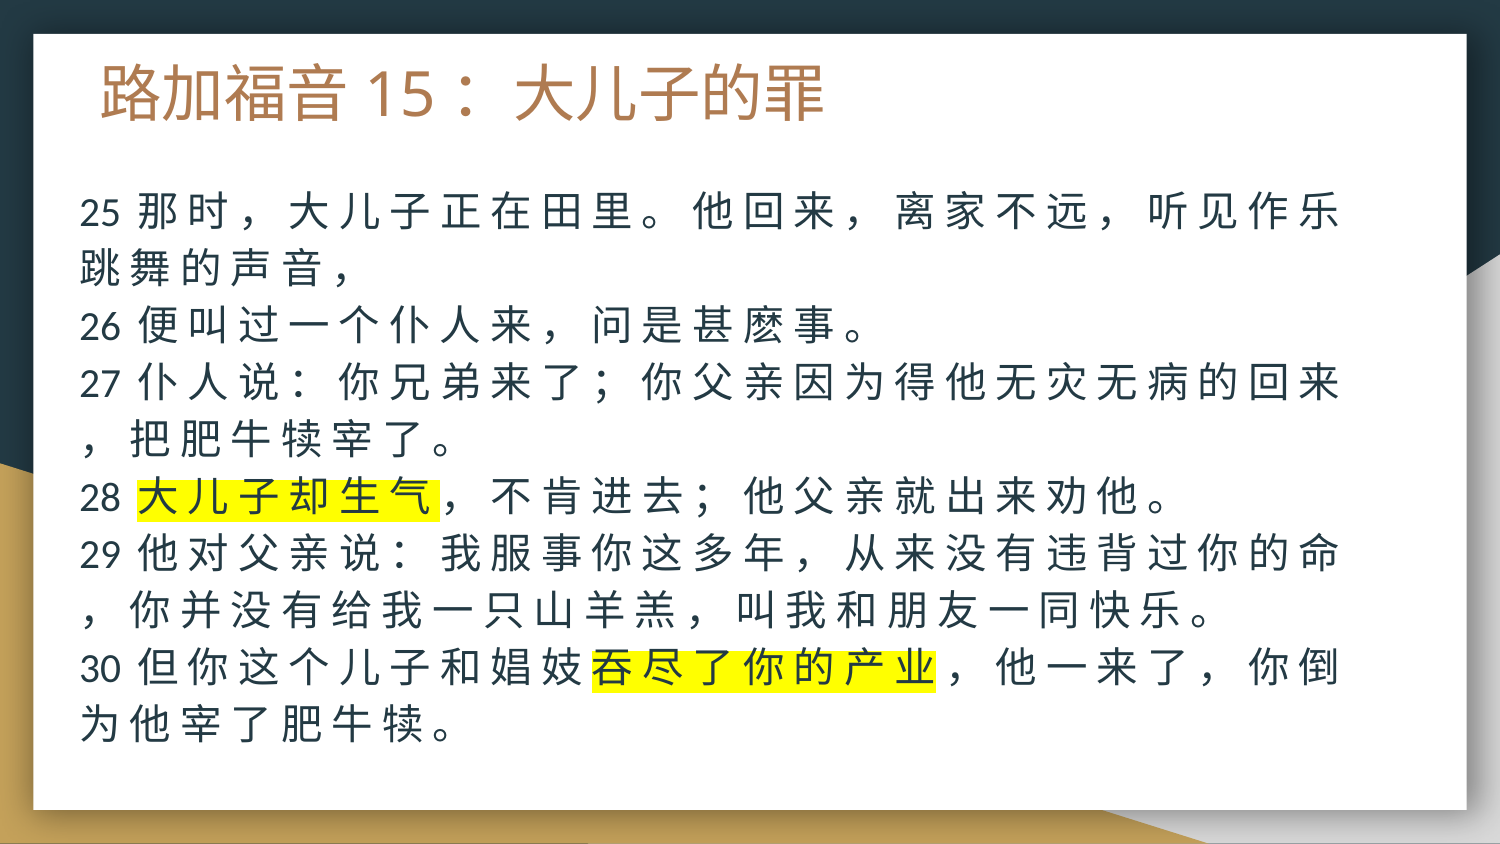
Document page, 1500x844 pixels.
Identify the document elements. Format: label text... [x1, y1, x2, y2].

title 路加福音15：大儿子的罪 [84, 38, 1316, 162]
list 25 那 时 ， 大 儿 子 正 在 田 里 。 他 回 来 ， 离 家 不 远 ， 听 见 作 乐 跳 舞 的 声 音 ， 26 便 叫 过 一 个 仆 人 来 ， 问 是 甚 麽 事 。 27 仆 人 说 ： 你 兄 弟 来 了 ； 你 父 亲 因 为 得 他 无 灾 无 病 的 回 来 ， 把 肥 牛 犊 宰 了 。 28 大 儿 子 却 生 气 ， 不 肯 进 去 ； 他 父 亲 就 出 来 劝 他 。 29 他 对 父 亲 说 ： 我 服 事 你 这 多 年 ， 从 来 没 有 违 背 过 你 的 命 ， 你 并 没 有 给 我 一 只 山 羊 羔 ， 叫 我 和 朋 友 一 同 快 乐 。 30 但 你 这 个 儿 子 和 娼 妓 吞 尽 了 你 的 产 业 ， 他 一 来 了 ， 你 倒 为 他 宰 了 肥 牛 犊 。 [42, 162, 1358, 772]
